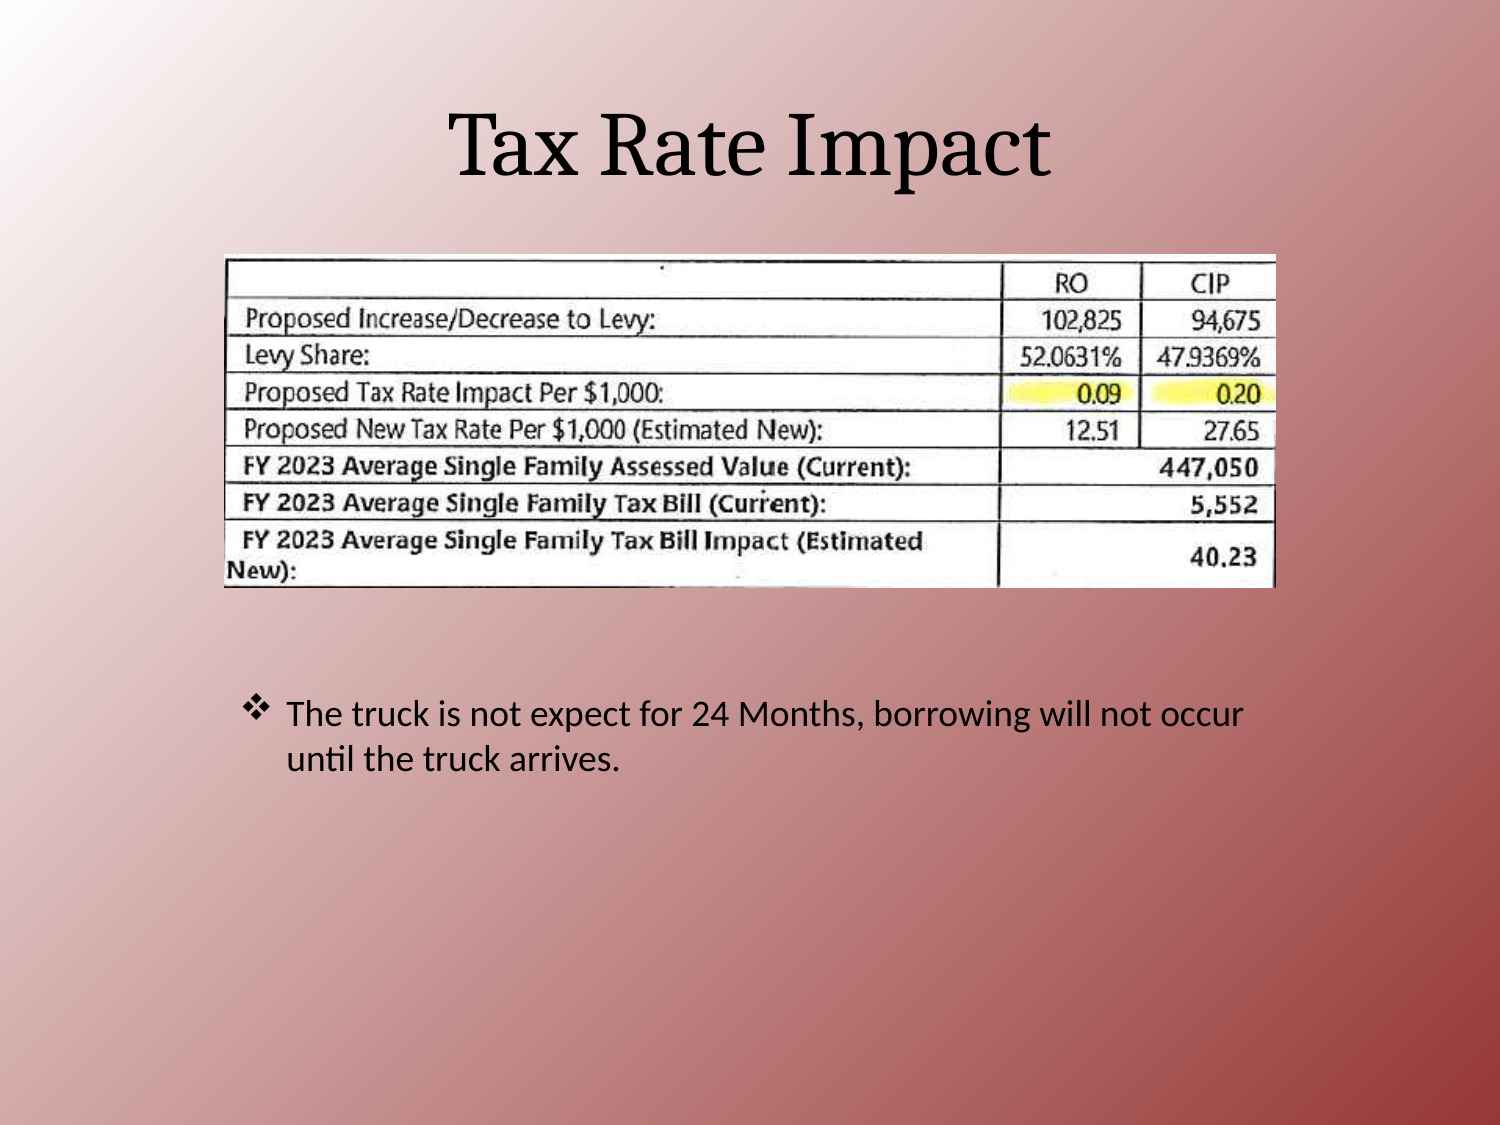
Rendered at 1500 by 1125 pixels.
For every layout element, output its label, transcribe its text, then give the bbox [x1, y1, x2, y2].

picture [224, 254, 1276, 588]
text_box The truck is not expect for 24 Months, borrowing will not occur until the truck arrives. [224, 681, 1275, 787]
title Tax Rate Impact [75, 45, 1425, 233]
